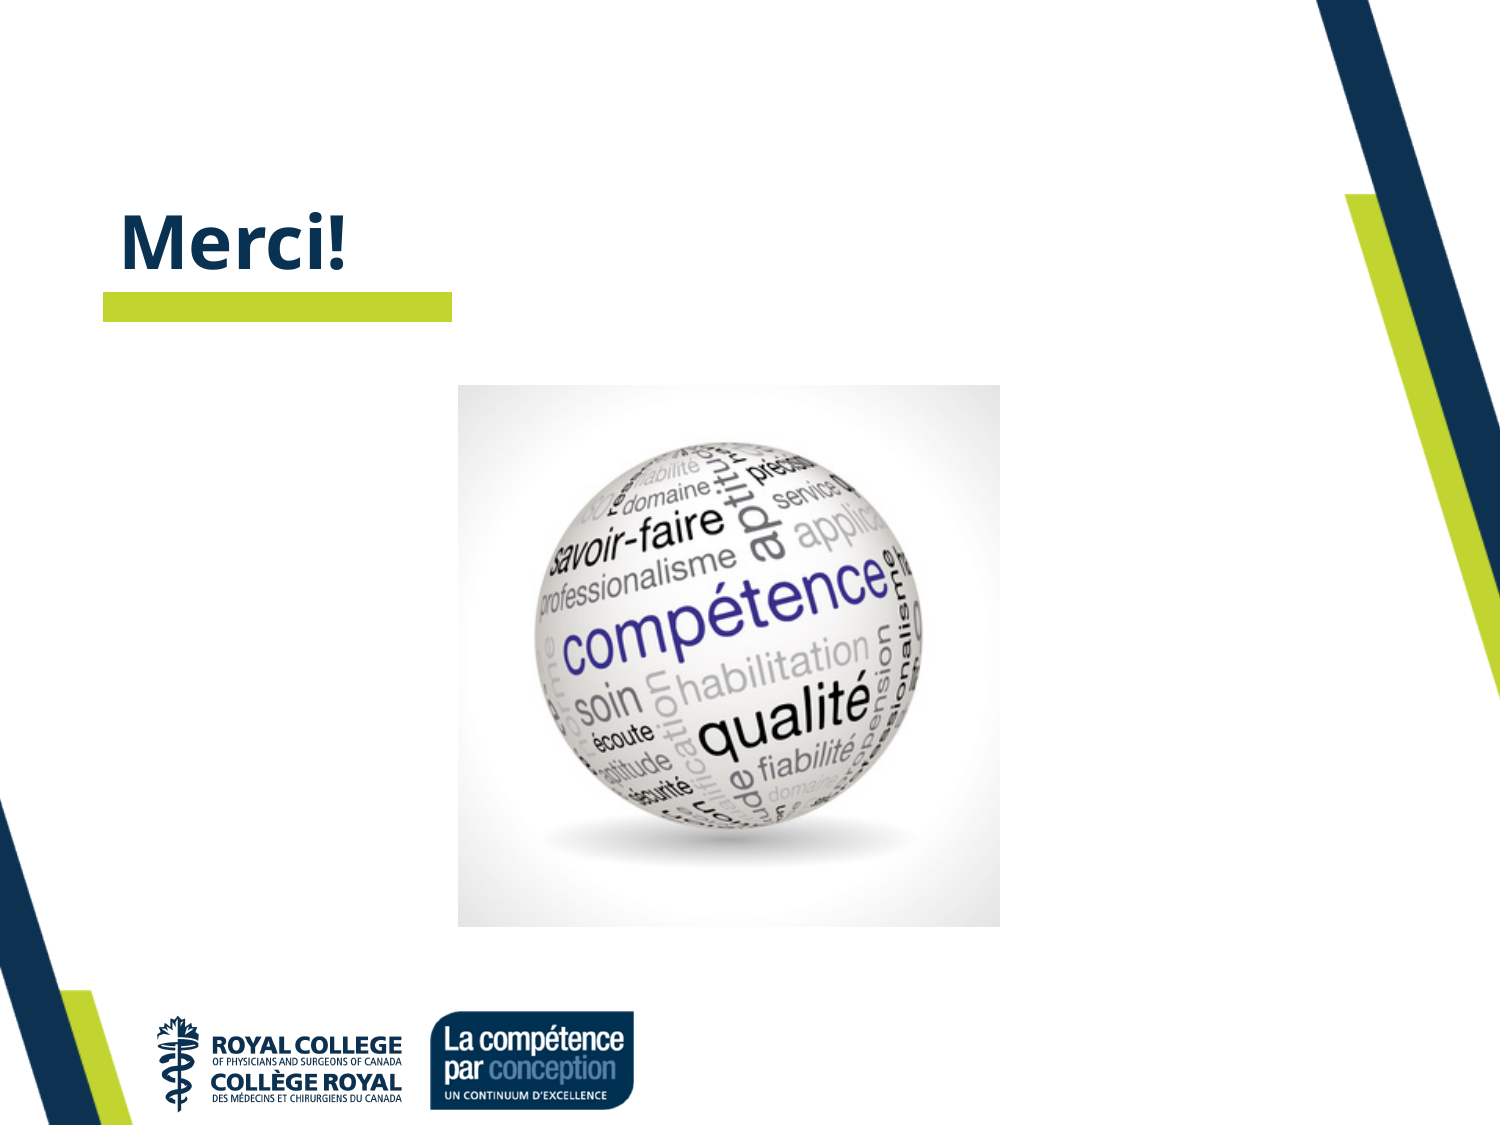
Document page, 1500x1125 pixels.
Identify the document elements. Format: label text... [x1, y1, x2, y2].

picture [0, 0, 1500, 1125]
title Merci! [103, 59, 1321, 293]
